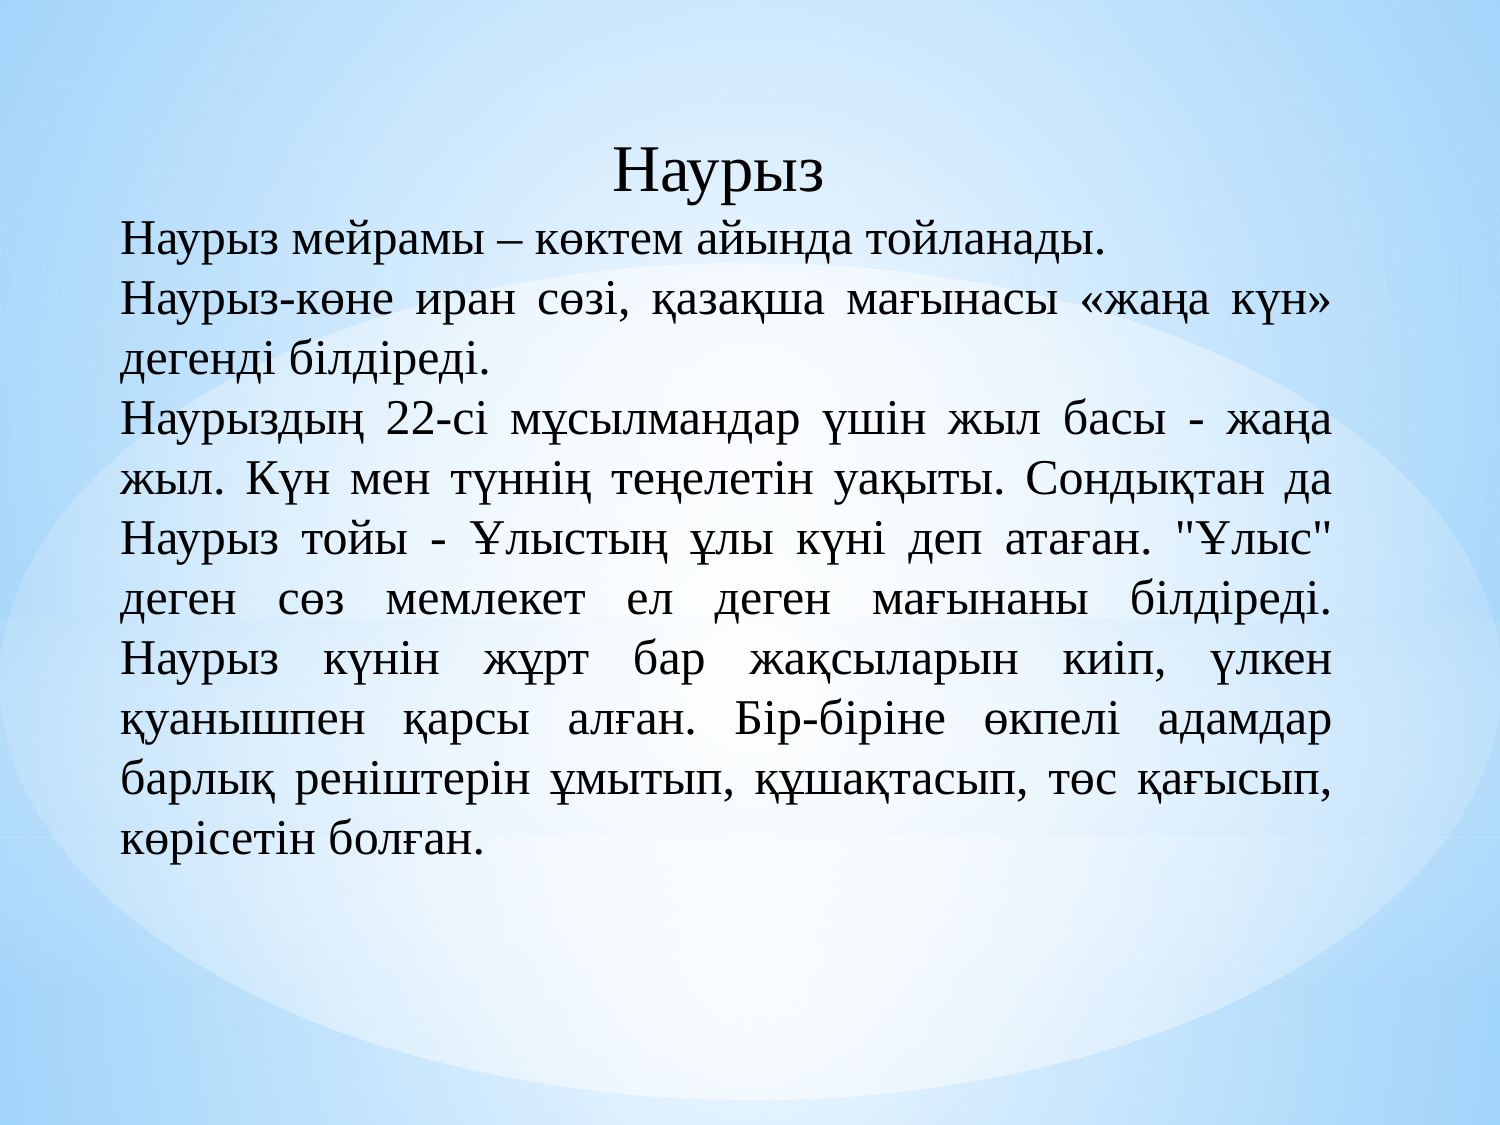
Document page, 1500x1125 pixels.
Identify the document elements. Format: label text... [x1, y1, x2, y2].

text_box Наурыз Наурыз мейрамы – көктем айында тойланады. Наурыз-көне иран сөзі, қазақша мағынасы «жаңа күн» дегенді білдіреді. Наурыздың 22-сі мұсылмандар үшін жыл басы - жаңа жыл. Күн мен түннің теңелетін уақыты. Сондықтан да Наурыз тойы - Ұлыстың ұлы күні деп атаған. "Ұлыс" деген сөз мемлекет ел деген мағынаны білдіреді. Наурыз күнін жұрт бар жақсыларын киіп, үлкен қуанышпен қарсы алған. Бір-біріне өкпелі адамдар барлық реніштерін ұмытып, құшақтасып, төс қағысып, көрісетін болған. [105, 117, 1348, 917]
